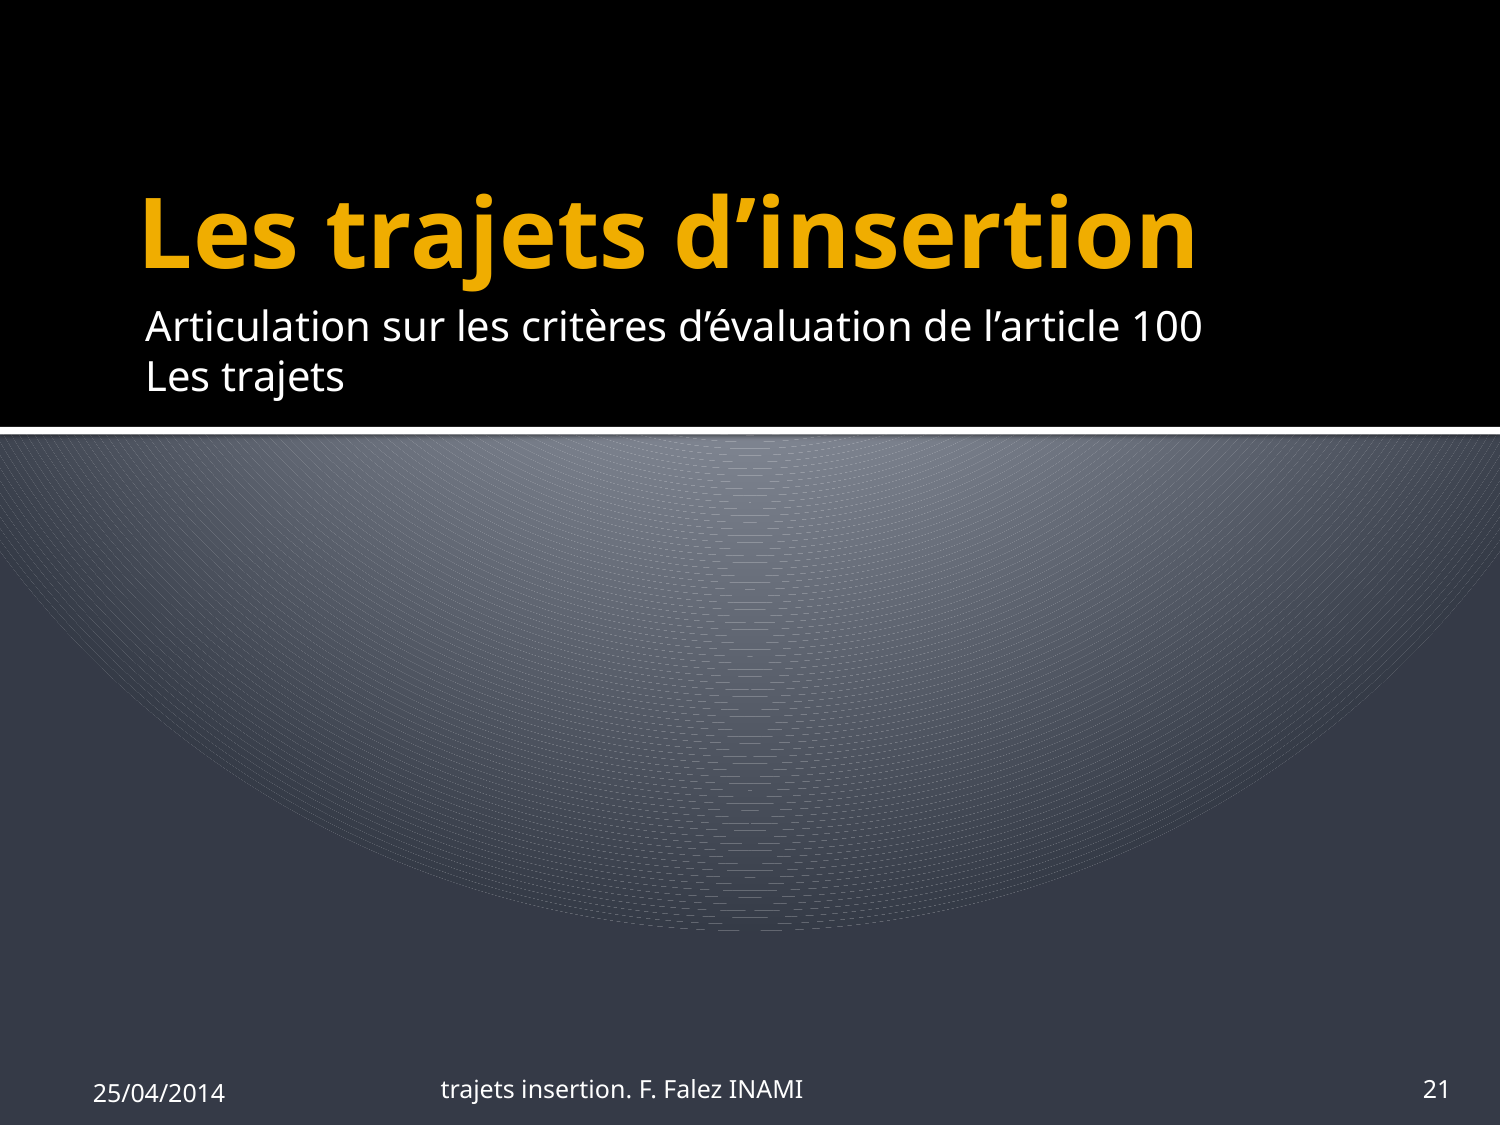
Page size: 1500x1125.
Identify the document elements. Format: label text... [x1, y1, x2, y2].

title Les trajets d’insertion [123, 19, 1438, 288]
slide_number 21 [1345, 1062, 1467, 1108]
footer trajets insertion. F. Falez INAMI [433, 1062, 1337, 1108]
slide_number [75, 1062, 425, 1108]
list Articulation sur les critères d’évaluation de l’article 100 Les trajets [121, 299, 1438, 413]
